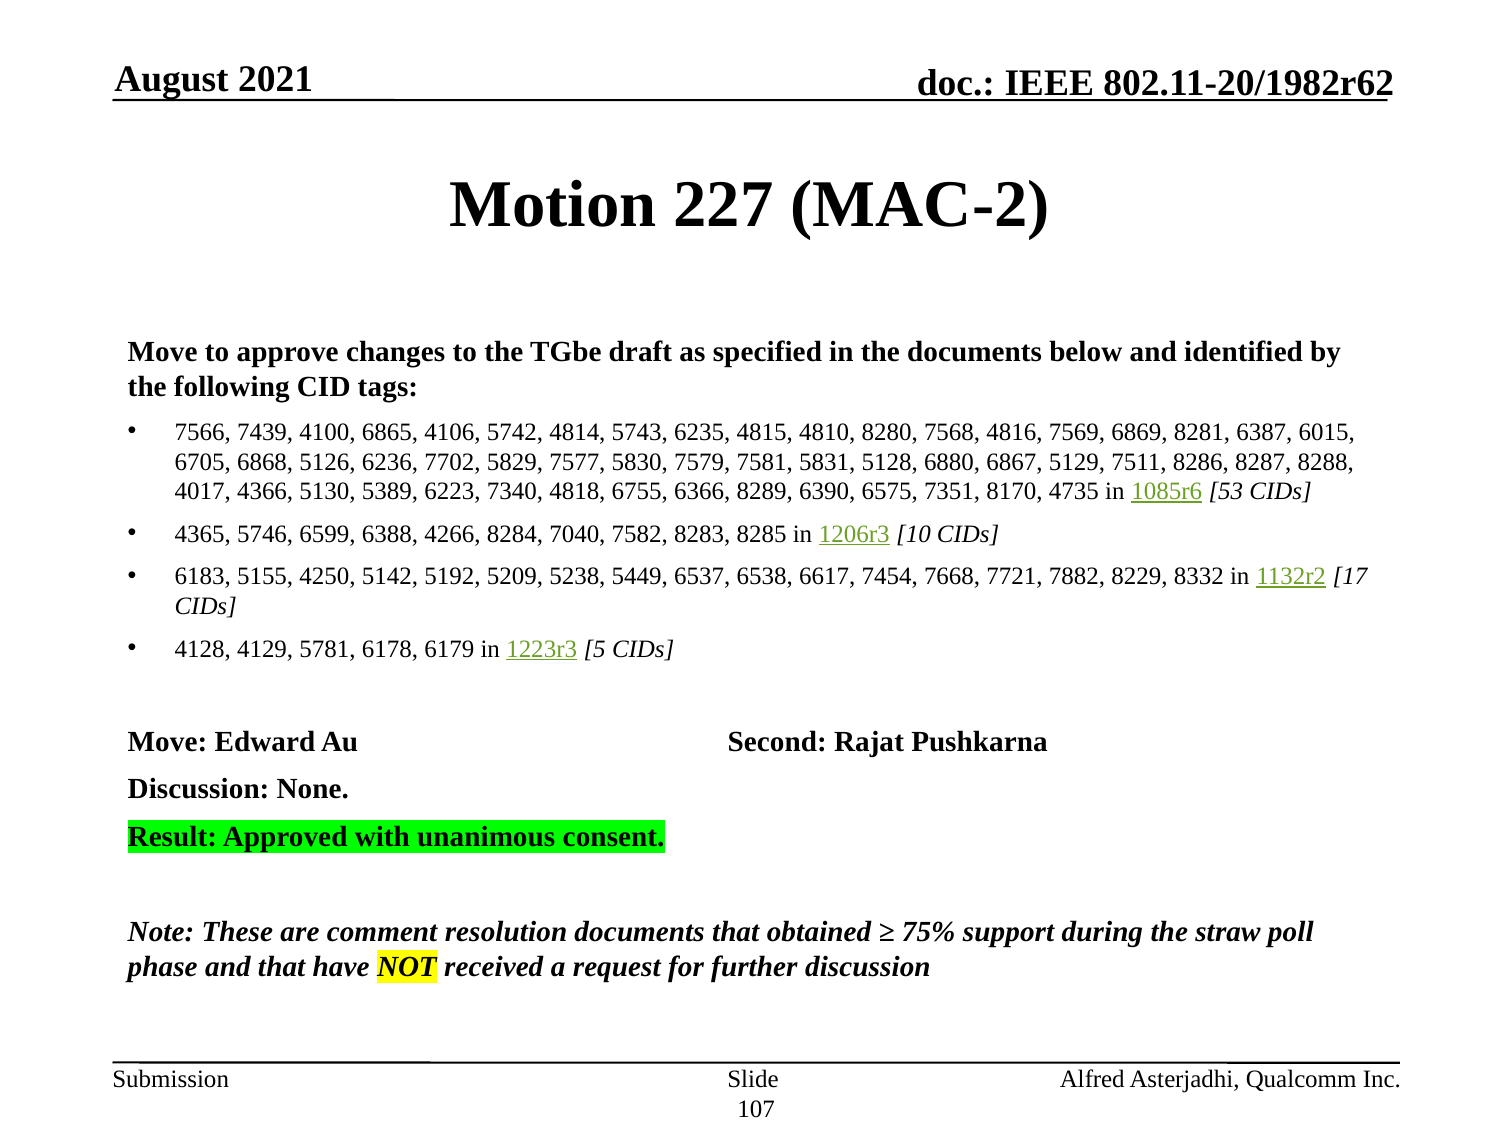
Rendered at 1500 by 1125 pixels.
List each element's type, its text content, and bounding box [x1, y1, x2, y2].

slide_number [114, 54, 423, 100]
title Motion 227 (MAC-2) [112, 112, 1388, 288]
slide_number Slide 107 [712, 1061, 800, 1123]
footer Alfred Asterjadhi, Qualcomm Inc. [878, 1061, 1402, 1093]
list Move to approve changes to the TGbe draft as specified in the documents below and identified by the following CID tags: 7566, 7439, 4100, 6865, 4106, 5742, 4814, 5743, 6235, 4815, 4810, 8280, 7568, 4816, 7569, 6869, 8281, 6387, 6015, 6705, 6868, 5126, 6236, 7702, 5829, 7577, 5830, 7579, 7581, 5831, 5128, 6880, 6867, 5129, 7511, 8286, 8287, 8288, 4017, 4366, 5130, 5389, 6223, 7340, 4818, 6755, 6366, 8289, 6390, 6575, 7351, 8170, 4735 in 1085r6 [53 CIDs] 4365, 5746, 6599, 6388, 4266, 8284, 7040, 7582, 8283, 8285 in 1206r3 [10 CIDs] 6183, 5155, 4250, 5142, 5192, 5209, 5238, 5449, 6537, 6538, 6617, 7454, 7668, 7721, 7882, 8229, 8332 in 1132r2 [17 CIDs] 4128, 4129, 5781, 6178, 6179 in 1223r3 [5 CIDs] Move: Edward Au Second: Rajat Pushkarna Discussion: None. Result: Approved with unanimous consent. Note: These are comment resolution documents that obtained ≥ 75% support during the straw poll phase and that have NOT received a request for further discussion [112, 324, 1388, 1063]
